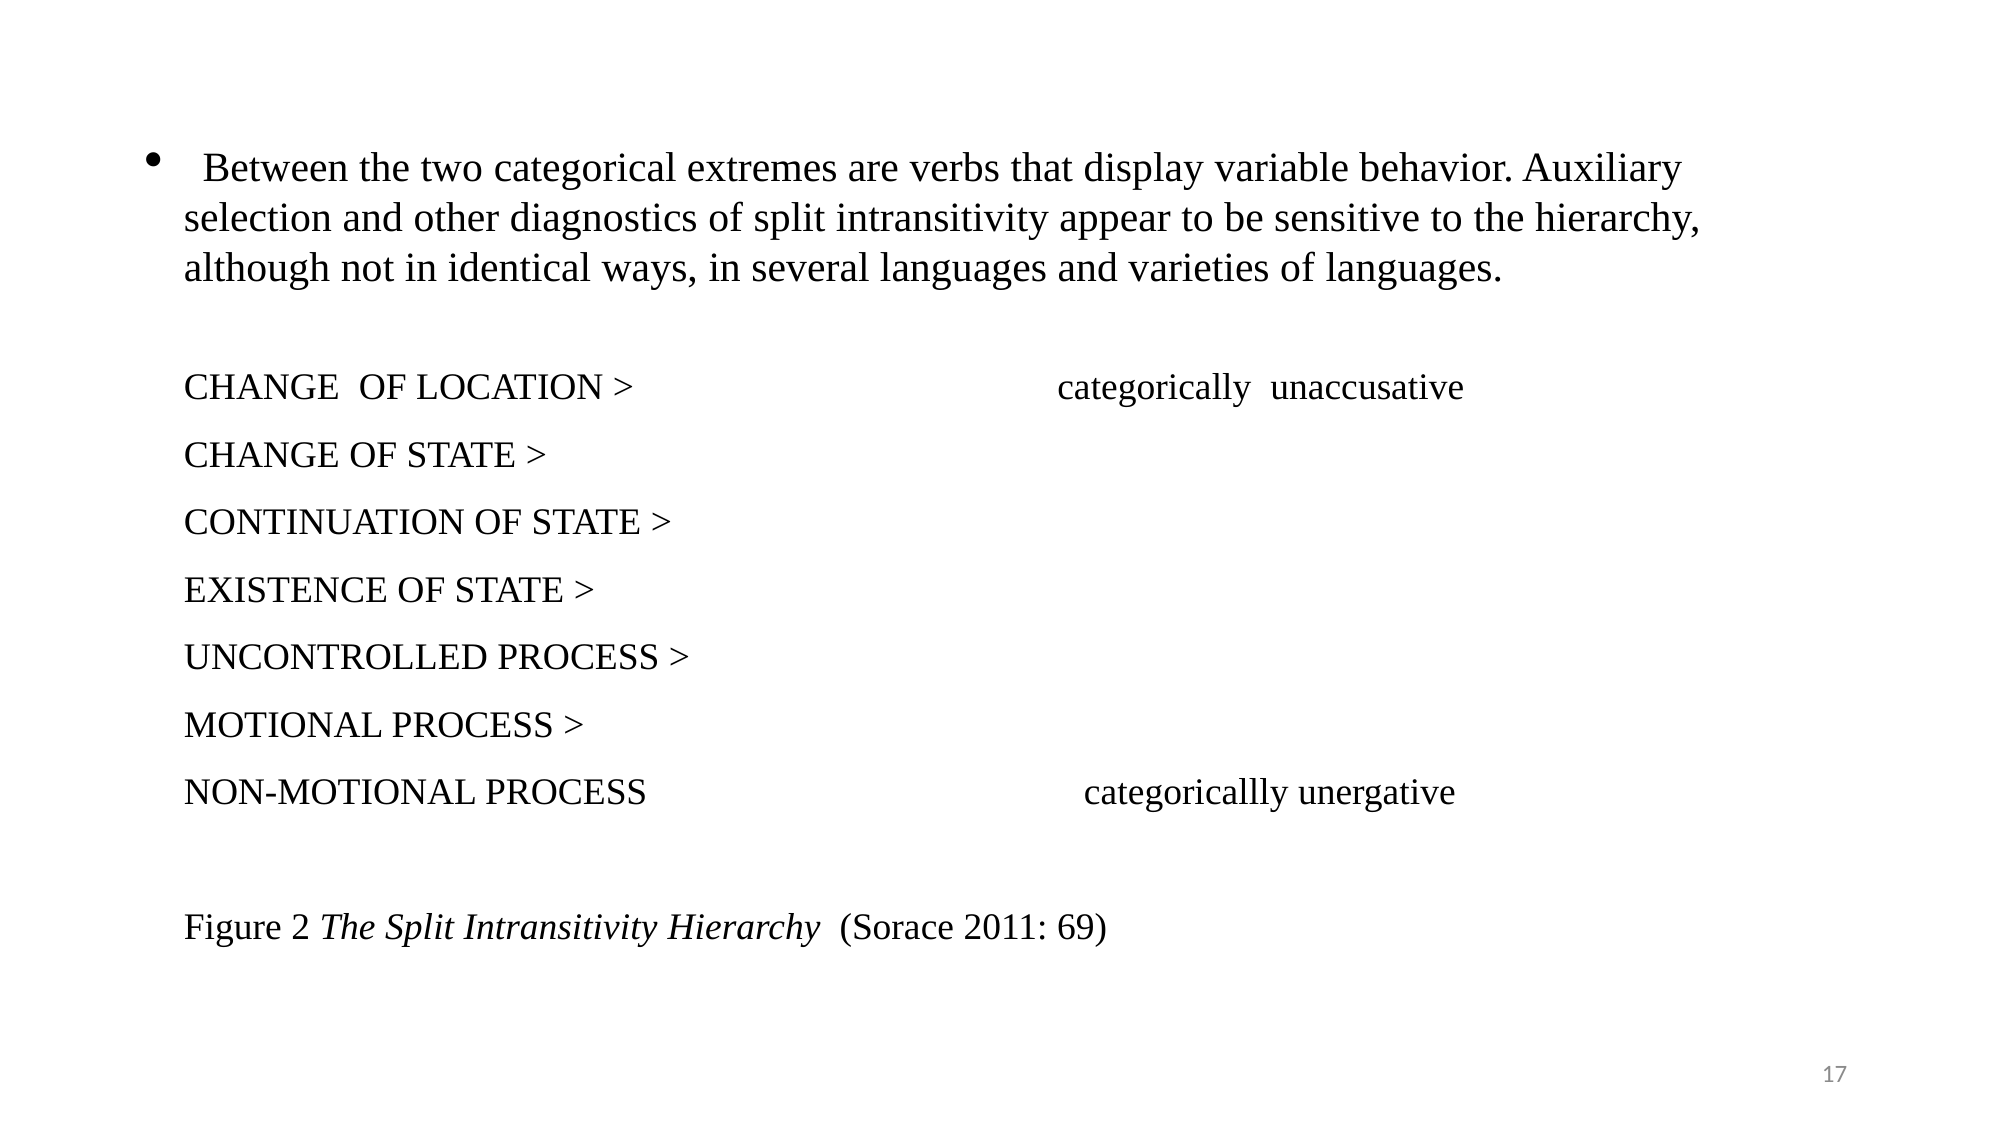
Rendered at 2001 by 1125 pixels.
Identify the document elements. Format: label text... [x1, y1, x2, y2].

slide_number 17 [1412, 1042, 1863, 1103]
text_box Between the two categorical extremes are verbs that display variable behavior. Auxiliary selection and other diagnostics of split intransitivity appear to be sensitive to the hierarchy, although not in identical ways, in several languages and varieties of languages. CHANGE OF LOCATION > categorically unaccusative CHANGE OF STATE > CONTINUATION OF STATE > EXISTENCE OF STATE > UNCONTROLLED PROCESS > MOTIONAL PROCESS > NON-MOTIONAL PROCESS categoricallly unergative Figure 2 The Split Intransitivity Hierarchy (Sorace 2011: 69) [131, 132, 1869, 955]
